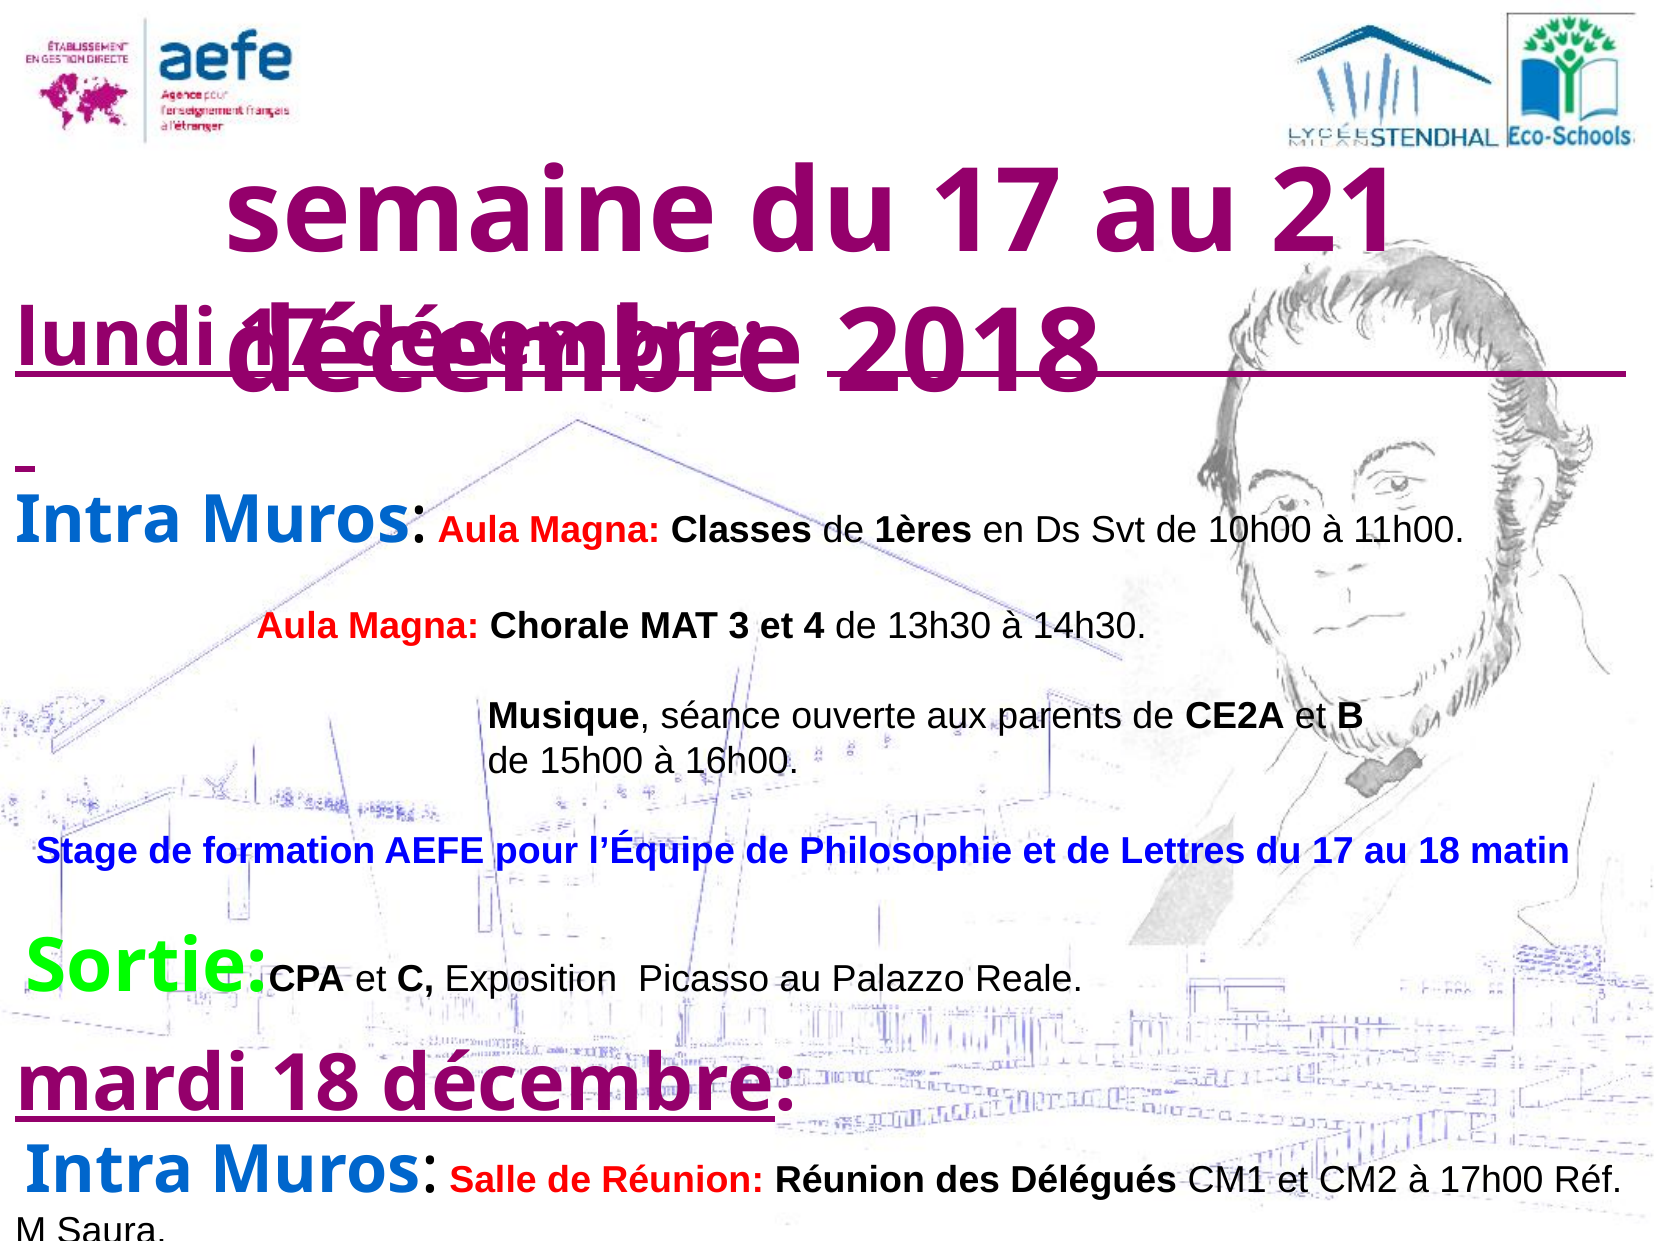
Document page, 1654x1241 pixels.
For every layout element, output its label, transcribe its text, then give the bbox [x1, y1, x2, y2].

text_box lundi 17 décembre: Intra Muros: Aula Magna: Classes de 1ères en Ds Svt de 10h00 à 11h00. Aula Magna: Chorale MAT 3 et 4 de 13h30 à 14h30. Musique, séance ouverte aux parents de CE2A et B de 15h00 à 16h00. Stage de formation AEFE pour l’Équipe de Philosophie et de Lettres du 17 au 18 matin Sortie:CPA et C, Exposition Picasso au Palazzo Reale. mardi 18 décembre: Intra Muros: Salle de Réunion: Réunion des Délégués CM1 et CM2 à 17h00 Réf. M Saura. Aula Magna: CE1B, Répétitions de 15h00 à 16h00. . . . . [0, 271, 1654, 1241]
text_box semaine du 17 au 21 décembre 2018 [209, 119, 1444, 271]
picture [0, 0, 1654, 271]
